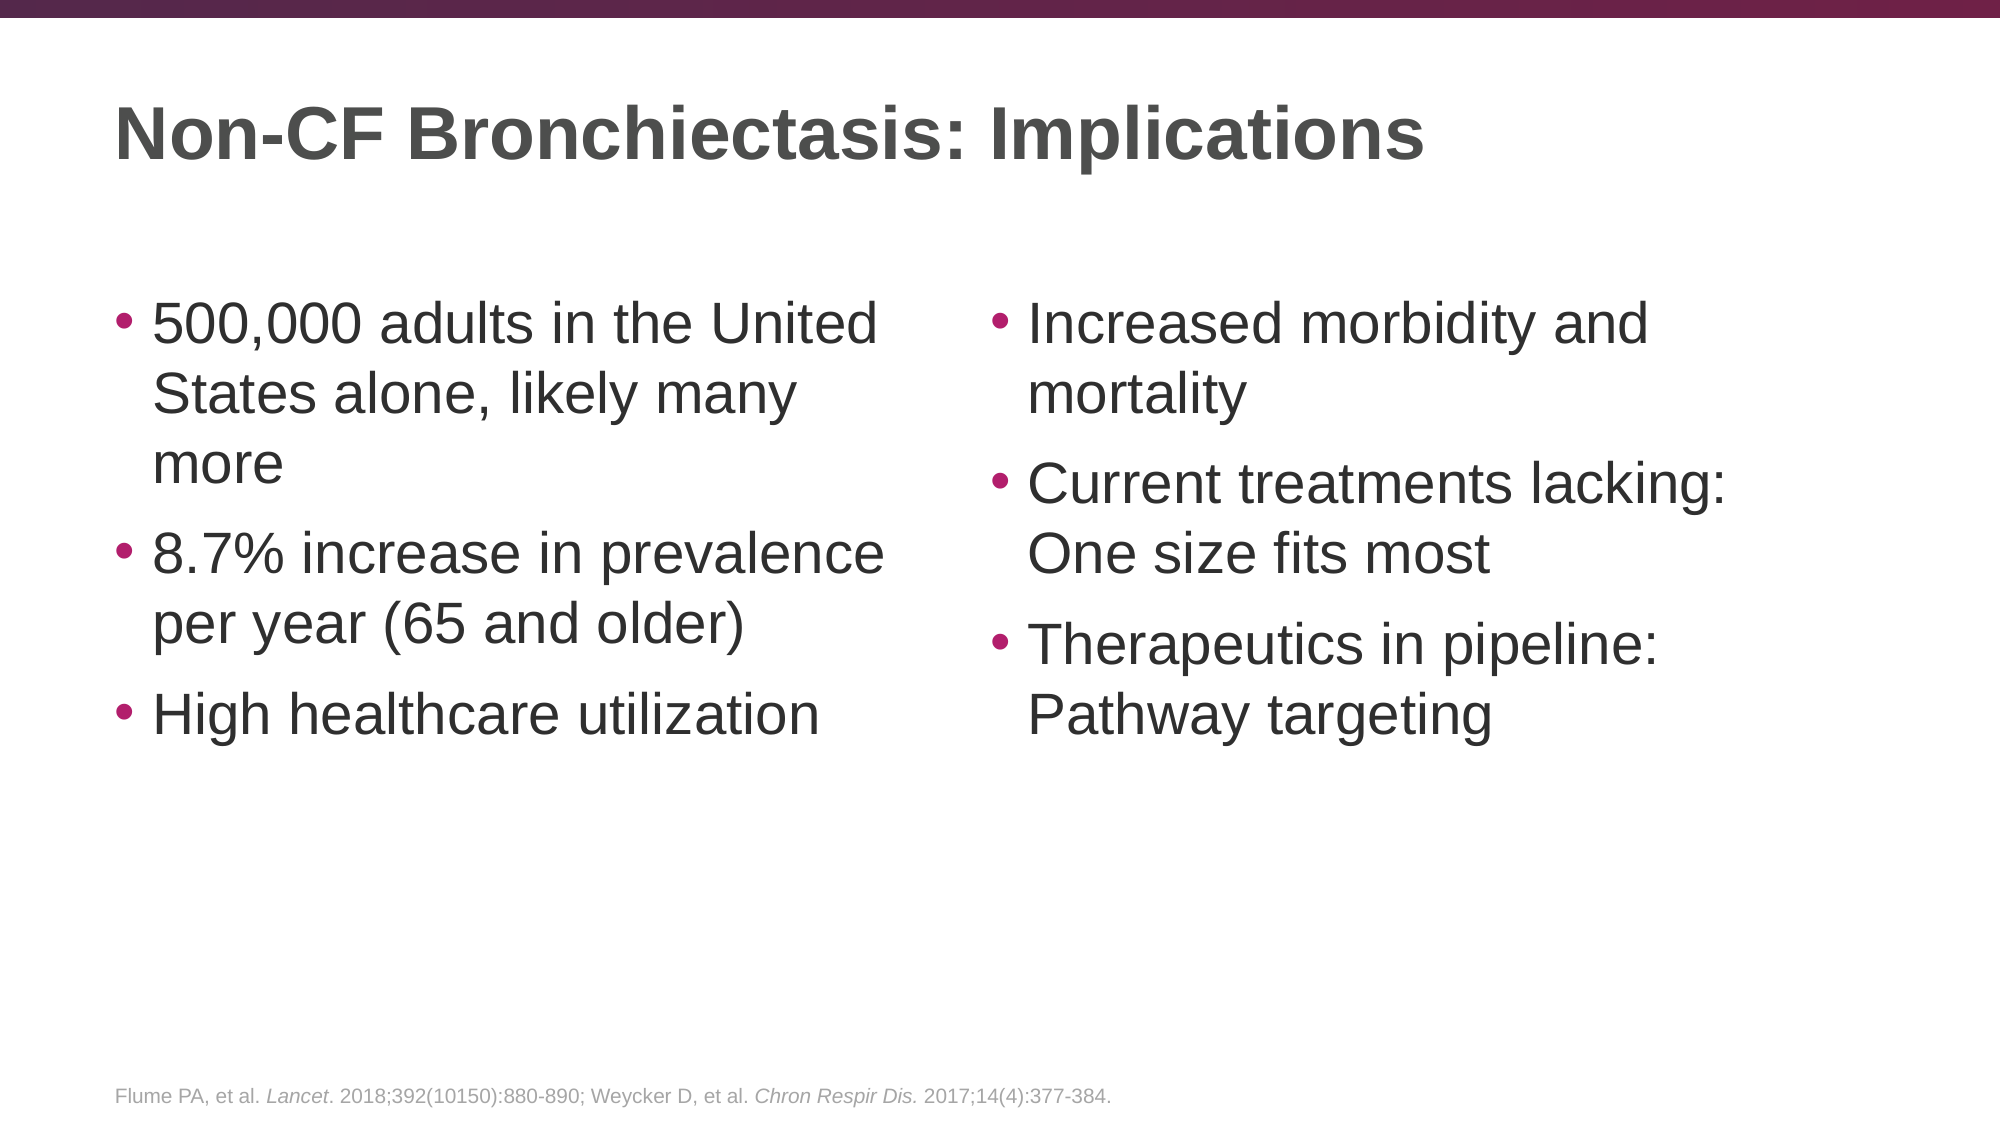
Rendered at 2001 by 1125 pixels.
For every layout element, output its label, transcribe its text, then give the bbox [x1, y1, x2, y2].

list 500,000 adults in the United States alone, likely many more 8.7% increase in prevalence per year (65 and older) High healthcare utilization [99, 277, 950, 1014]
list Increased morbidity and mortality Current treatments lacking: One size fits most Therapeutics in pipeline: Pathway targeting [975, 277, 1825, 1014]
title Non-CF Bronchiectasis: Implications [99, 32, 1863, 228]
footer Flume PA, et al. Lancet. 2018;392(10150):880-890; Weycker D, et al. Chron Respir Dis. 2017;14(4):377-384. [99, 1042, 1863, 1116]
